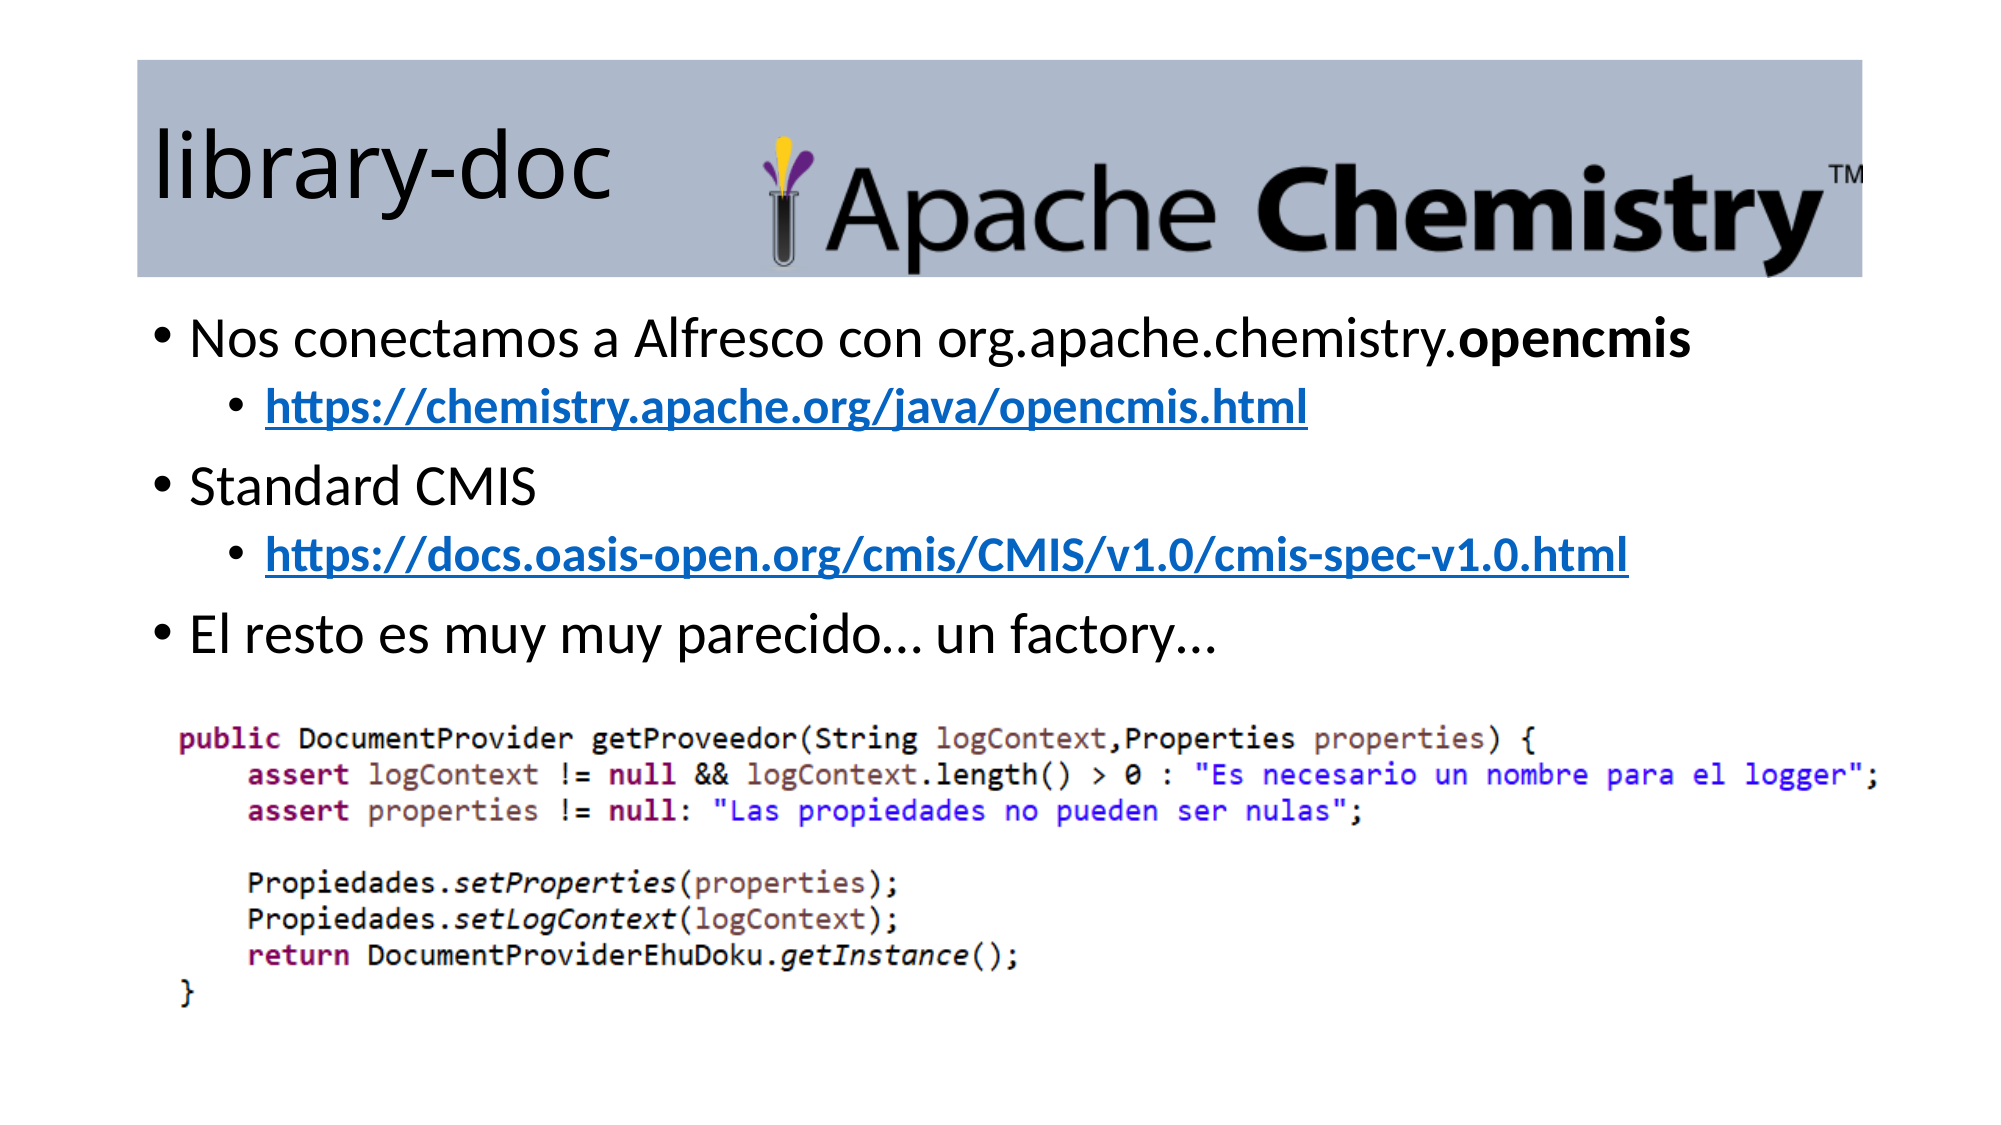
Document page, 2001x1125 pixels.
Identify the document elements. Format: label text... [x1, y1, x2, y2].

text_box library-doc [137, 59, 1863, 278]
picture [163, 711, 1913, 1014]
text_box Nos conectamos a Alfresco con org.apache.chemistry.opencmis https://chemistry.apache.org/java/opencmis.html Standard CMIS https://docs.oasis-open.org/cmis/CMIS/v1.0/cmis-spec-v1.0.html El resto es muy muy parecido… un factory… [137, 299, 1863, 1014]
picture [746, 136, 1863, 278]
